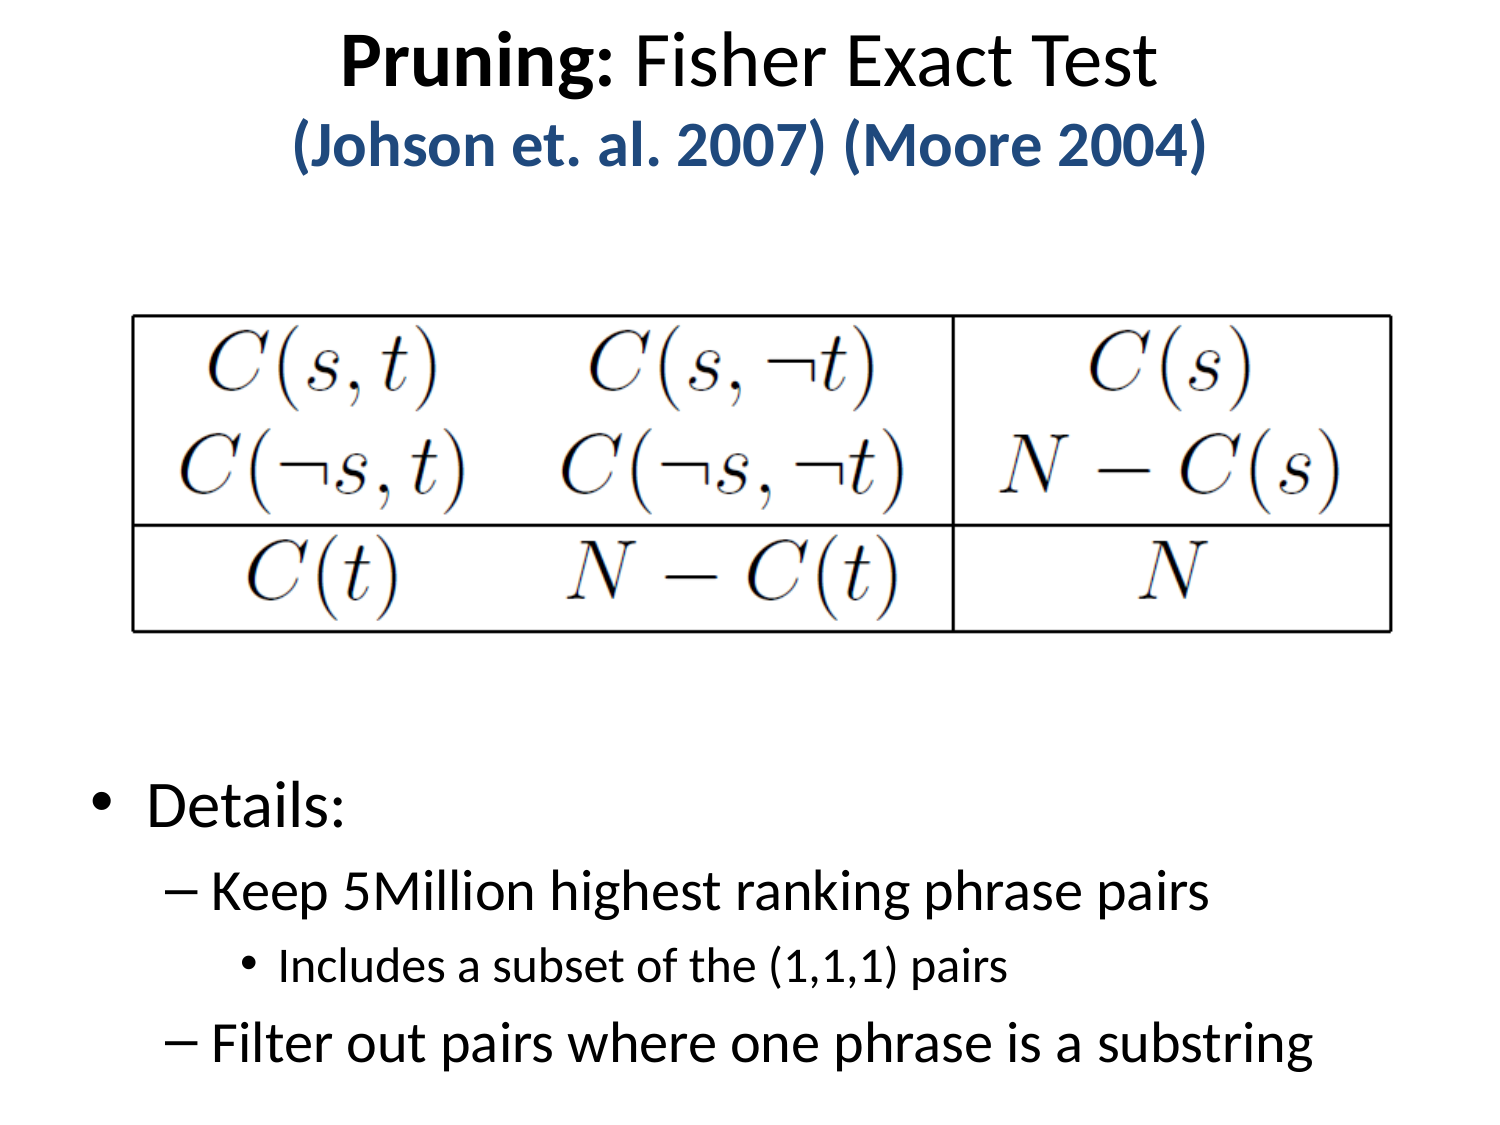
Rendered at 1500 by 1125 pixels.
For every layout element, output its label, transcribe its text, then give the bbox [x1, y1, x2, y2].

title Pruning: Fisher Exact Test (Johson et. al. 2007) (Moore 2004) [75, 0, 1425, 188]
list Details: Keep 5Million highest ranking phrase pairs Includes a subset of the (1,1,1) pairs Filter out pairs where one phrase is a substring [75, 753, 1425, 1125]
picture [112, 287, 1411, 666]
